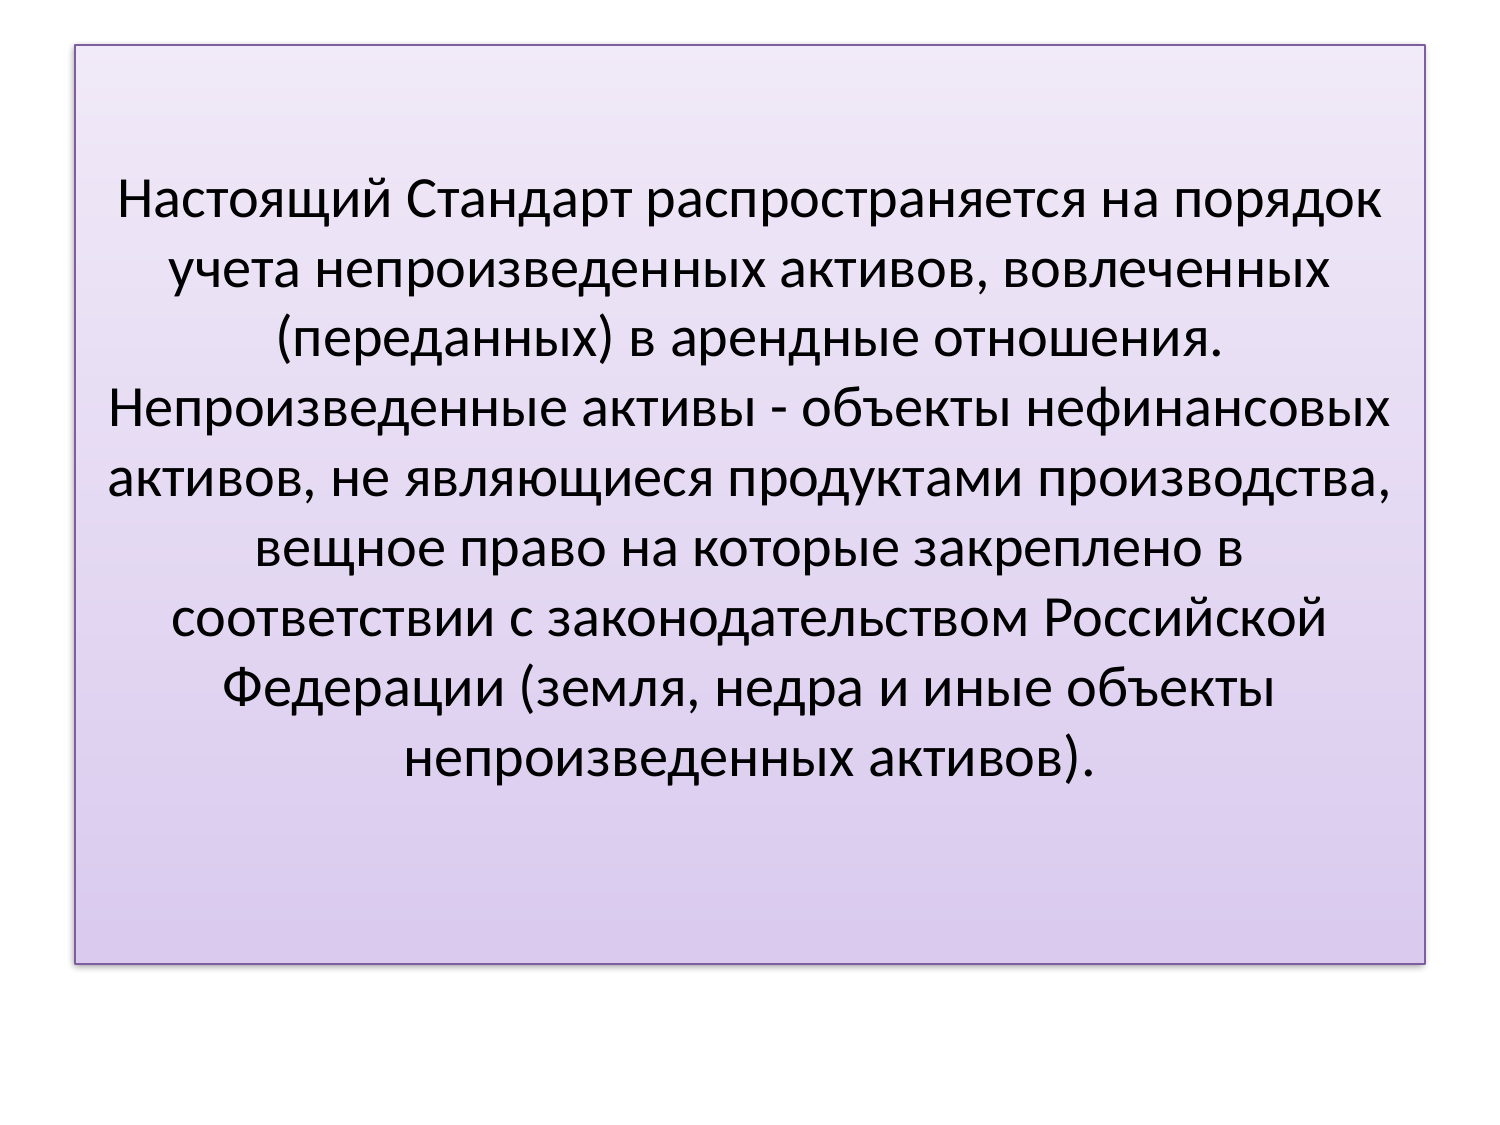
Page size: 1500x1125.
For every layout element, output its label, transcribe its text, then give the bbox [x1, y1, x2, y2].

title Настоящий Стандарт распространяется на порядок учета непроизведенных активов, вовлеченных (переданных) в арендные отношения. Непроизведенные активы - объекты нефинансовых активов, не являющиеся продуктами производства, вещное право на которые закреплено в соответствии с законодательством Российской Федерации (земля, недра и иные объекты непроизведенных активов). [74, 44, 1426, 965]
